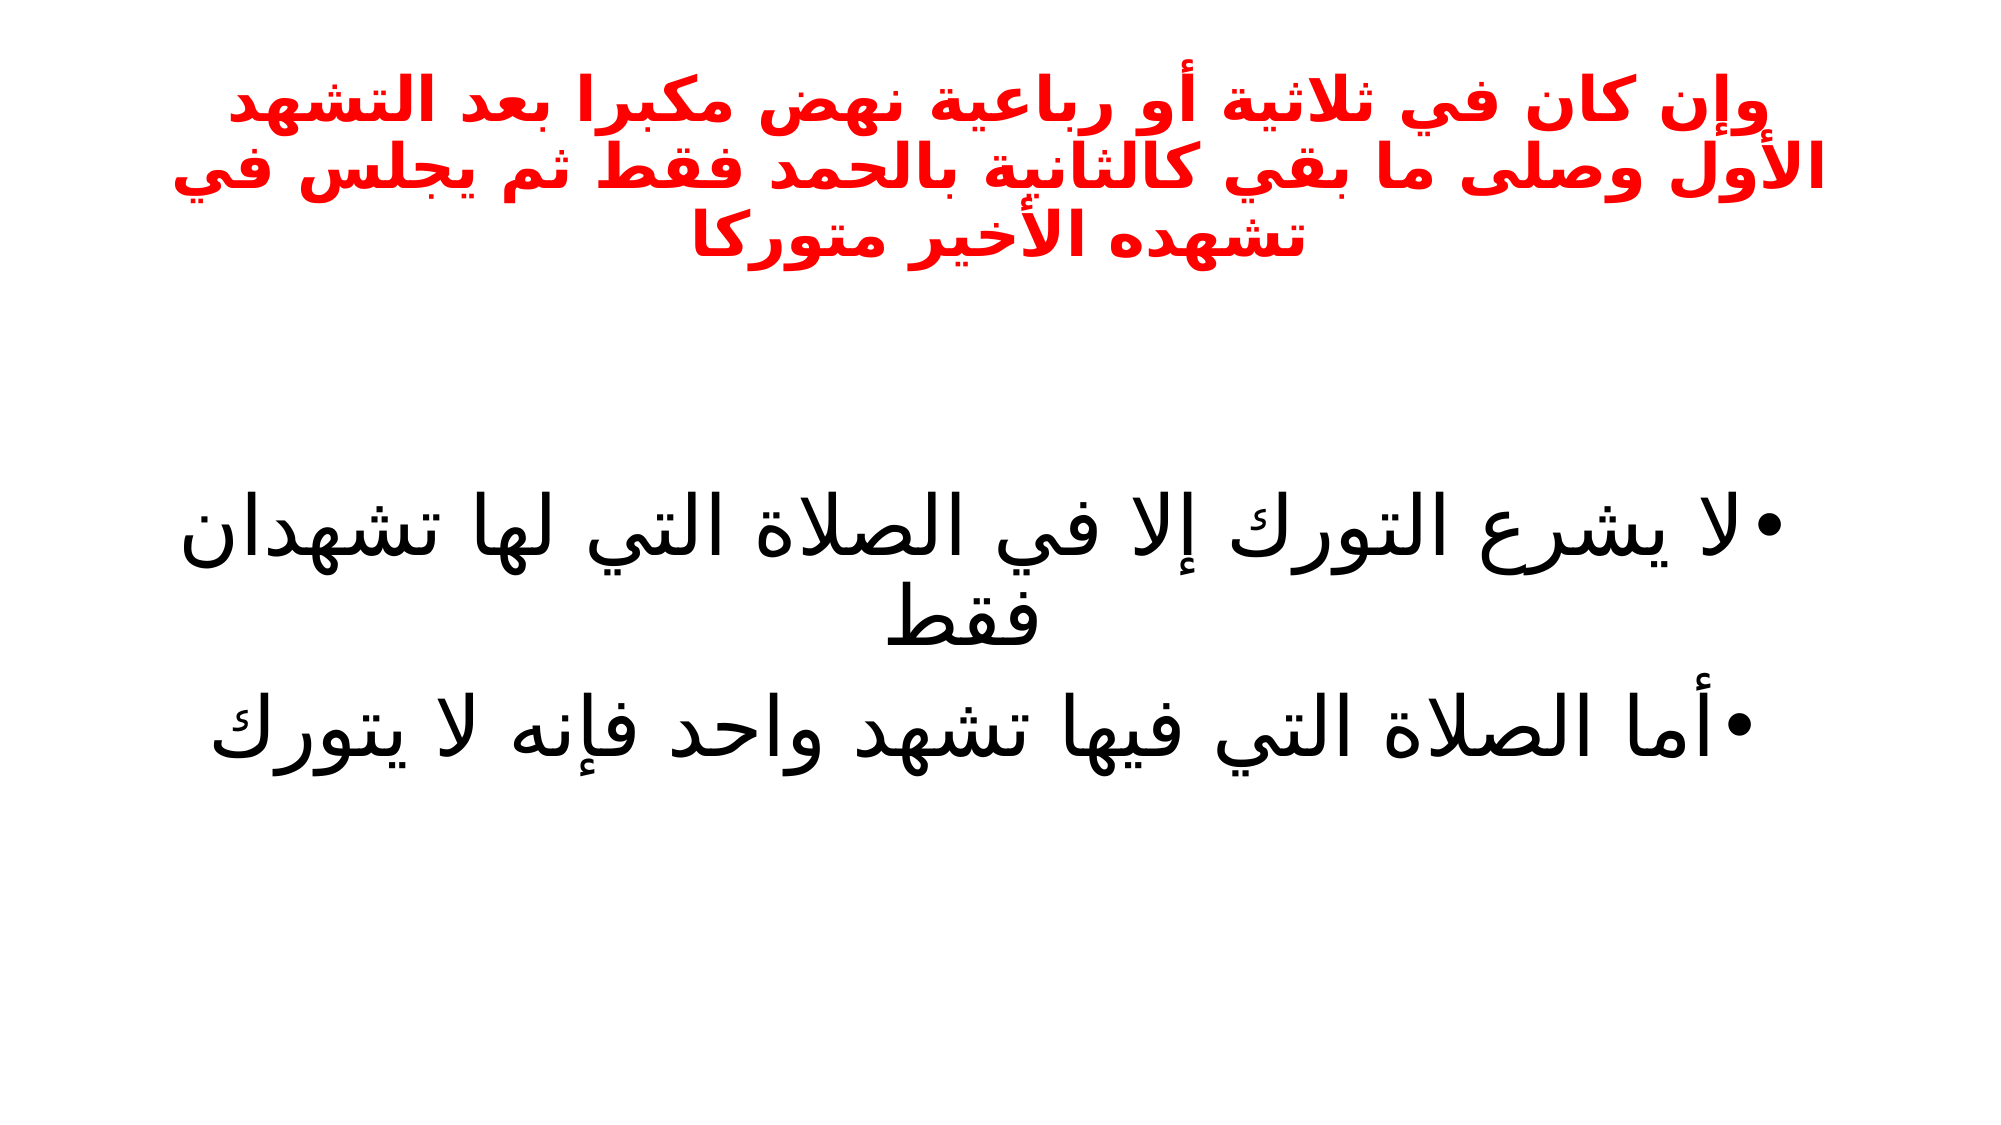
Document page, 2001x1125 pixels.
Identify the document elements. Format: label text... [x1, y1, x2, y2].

title وإن كان في ثلاثية أو رباعية نهض مكبرا بعد التشهد الأول وصلى ما بقي كالثانية بالحمد فقط ثم يجلس في تشهده الأخير متوركا [137, 59, 1863, 278]
list لا يشرع التورك إلا في الصلاة التي لها تشهدان فقط أما الصلاة التي فيها تشهد واحد فإنه لا يتورك [119, 475, 1844, 1125]
